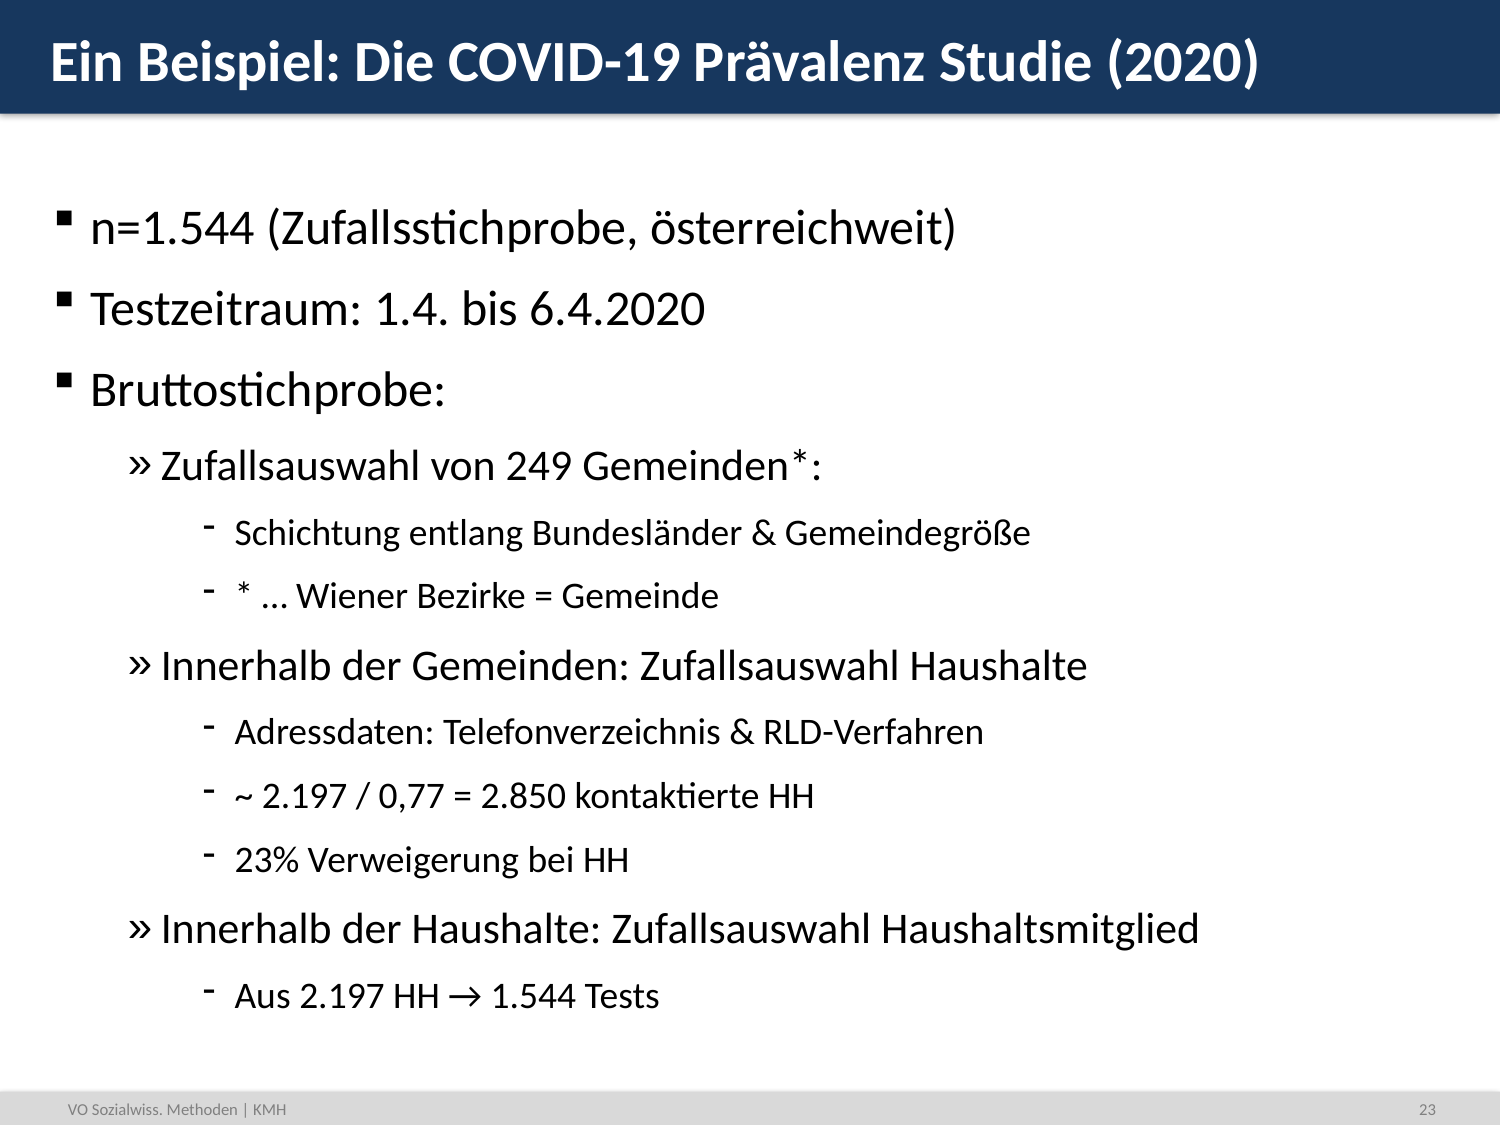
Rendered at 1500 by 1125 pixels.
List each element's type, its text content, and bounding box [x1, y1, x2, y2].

title Ein Beispiel: Die COVID-19 Prävalenz Studie (2020) [35, 15, 1451, 91]
list n=1.544 (Zufallsstichprobe, österreichweit) Testzeitraum: 1.4. bis 6.4.2020 Bruttostichprobe: Zufallsauswahl von 249 Gemeinden*: Schichtung entlang Bundesländer & Gemeindegröße * … Wiener Bezirke = Gemeinde Innerhalb der Gemeinden: Zufallsauswahl Haushalte Adressdaten: Telefonverzeichnis & RLD-Verfahren ~ 2.197 / 0,77 = 2.850 kontaktierte HH 23% Verweigerung bei HH Innerhalb der Haushalte: Zufallsauswahl Haushaltsmitglied Aus 2.197 HH → 1.544 Tests [38, 193, 1477, 1009]
